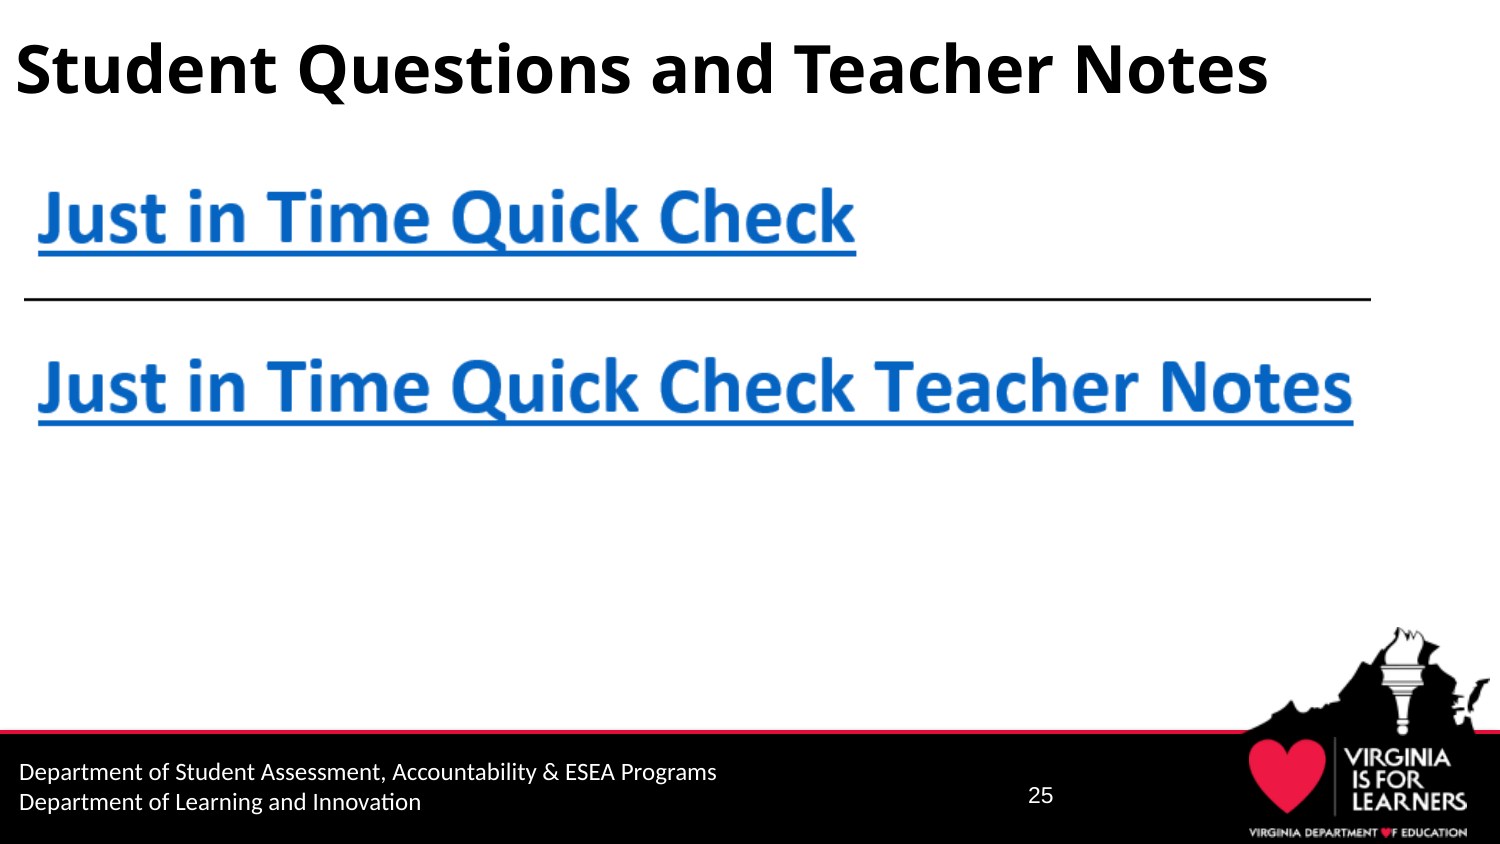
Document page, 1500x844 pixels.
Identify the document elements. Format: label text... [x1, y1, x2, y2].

picture [24, 159, 1371, 455]
picture [1240, 627, 1490, 736]
picture [1249, 737, 1467, 838]
text_box 25 [1013, 772, 1071, 815]
title Student Questions and Teacher Notes [0, 0, 1500, 135]
